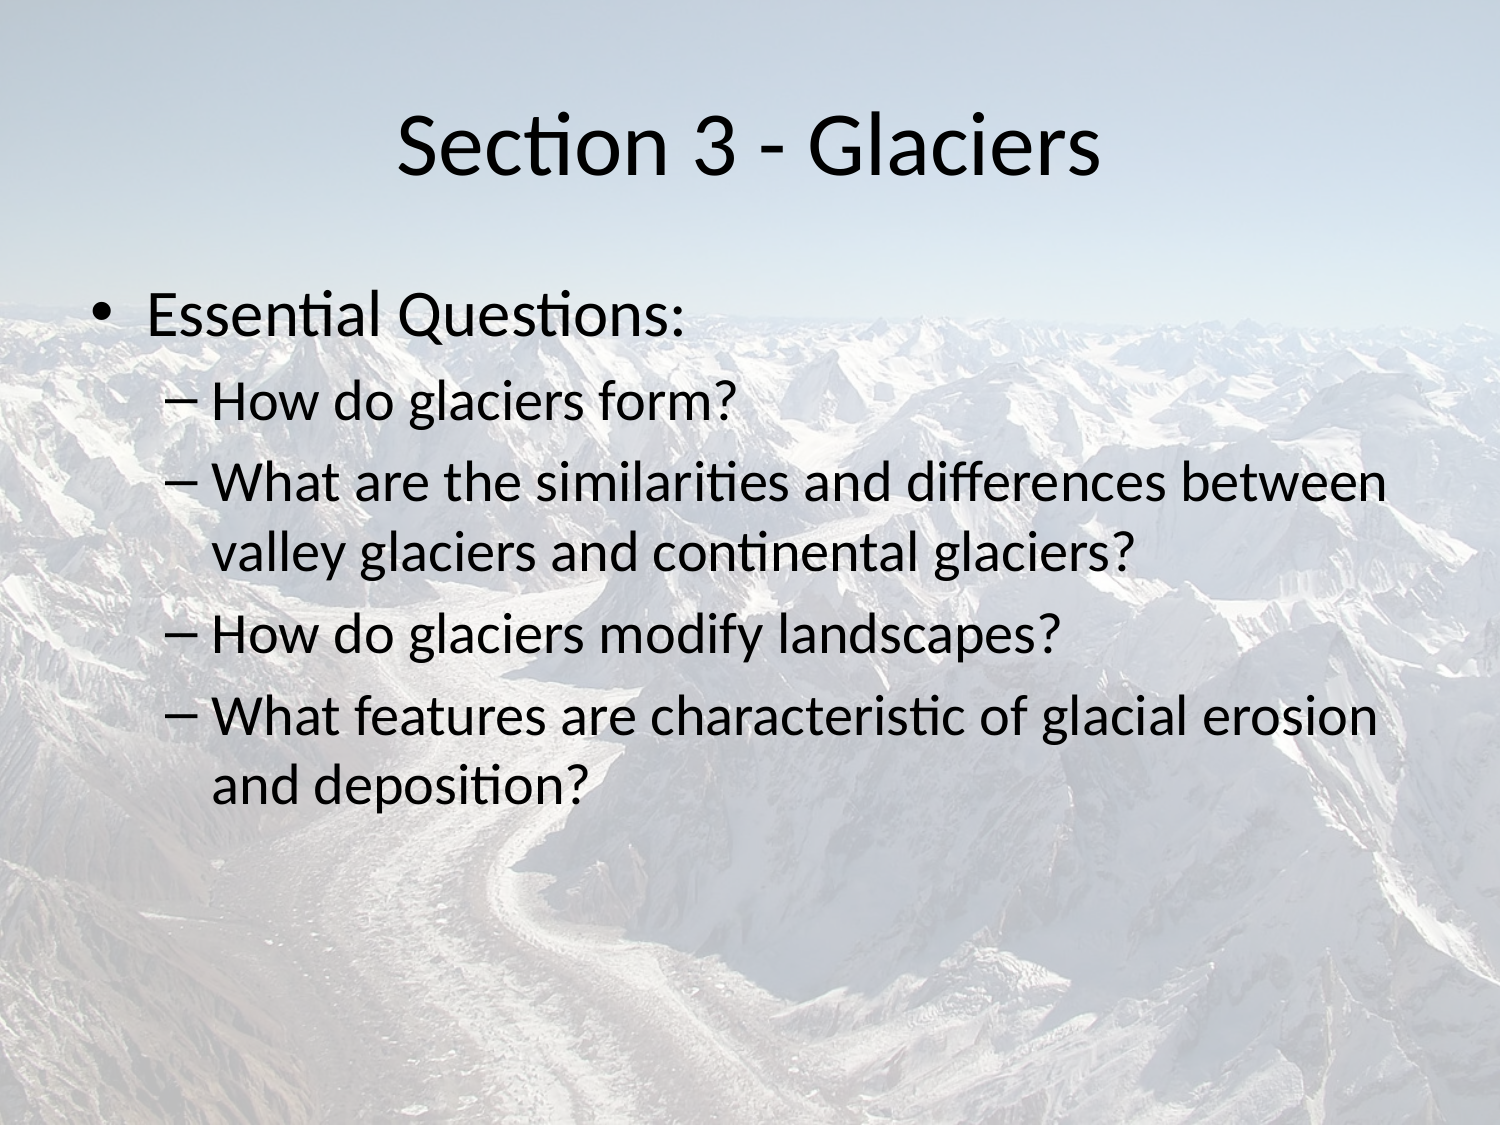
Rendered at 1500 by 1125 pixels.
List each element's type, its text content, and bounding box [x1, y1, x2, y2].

list Essential Questions: How do glaciers form? What are the similarities and differences between valley glaciers and continental glaciers? How do glaciers modify landscapes? What features are characteristic of glacial erosion and deposition? [75, 262, 1425, 1005]
title Section 3 - Glaciers [75, 45, 1425, 233]
